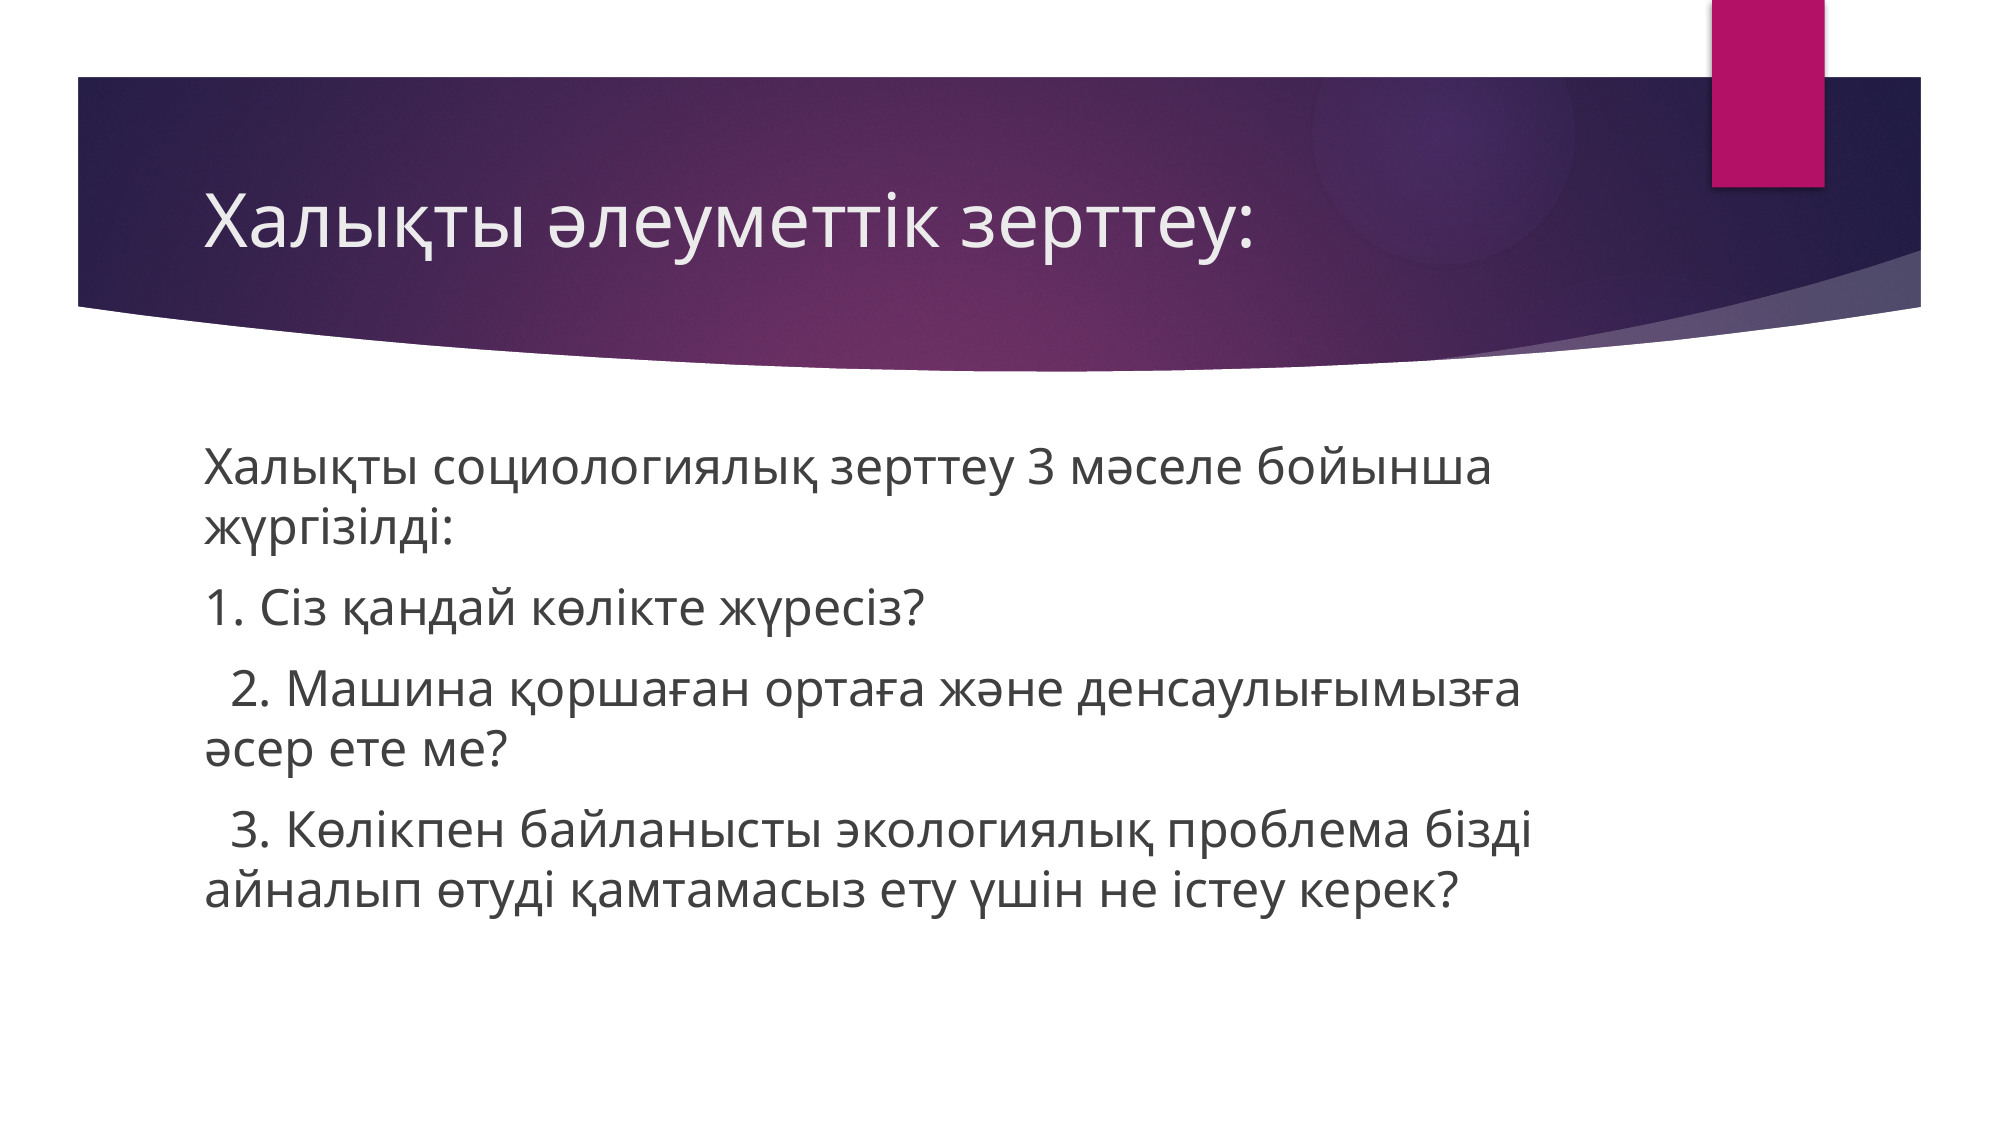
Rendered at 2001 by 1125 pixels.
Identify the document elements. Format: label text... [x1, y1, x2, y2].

title Халықты әлеуметтік зерттеу: [189, 159, 1627, 276]
list Халықты социологиялық зерттеу 3 мәселе бойынша жүргізілді: 1. Сіз қандай көлікте жүресіз? 2. Машина қоршаған ортаға және денсаулығымызға әсер ете ме? 3. Көлікпен байланысты экологиялық проблема бізді айналып өтуді қамтамасыз ету үшін не істеу керек? [189, 427, 1638, 988]
